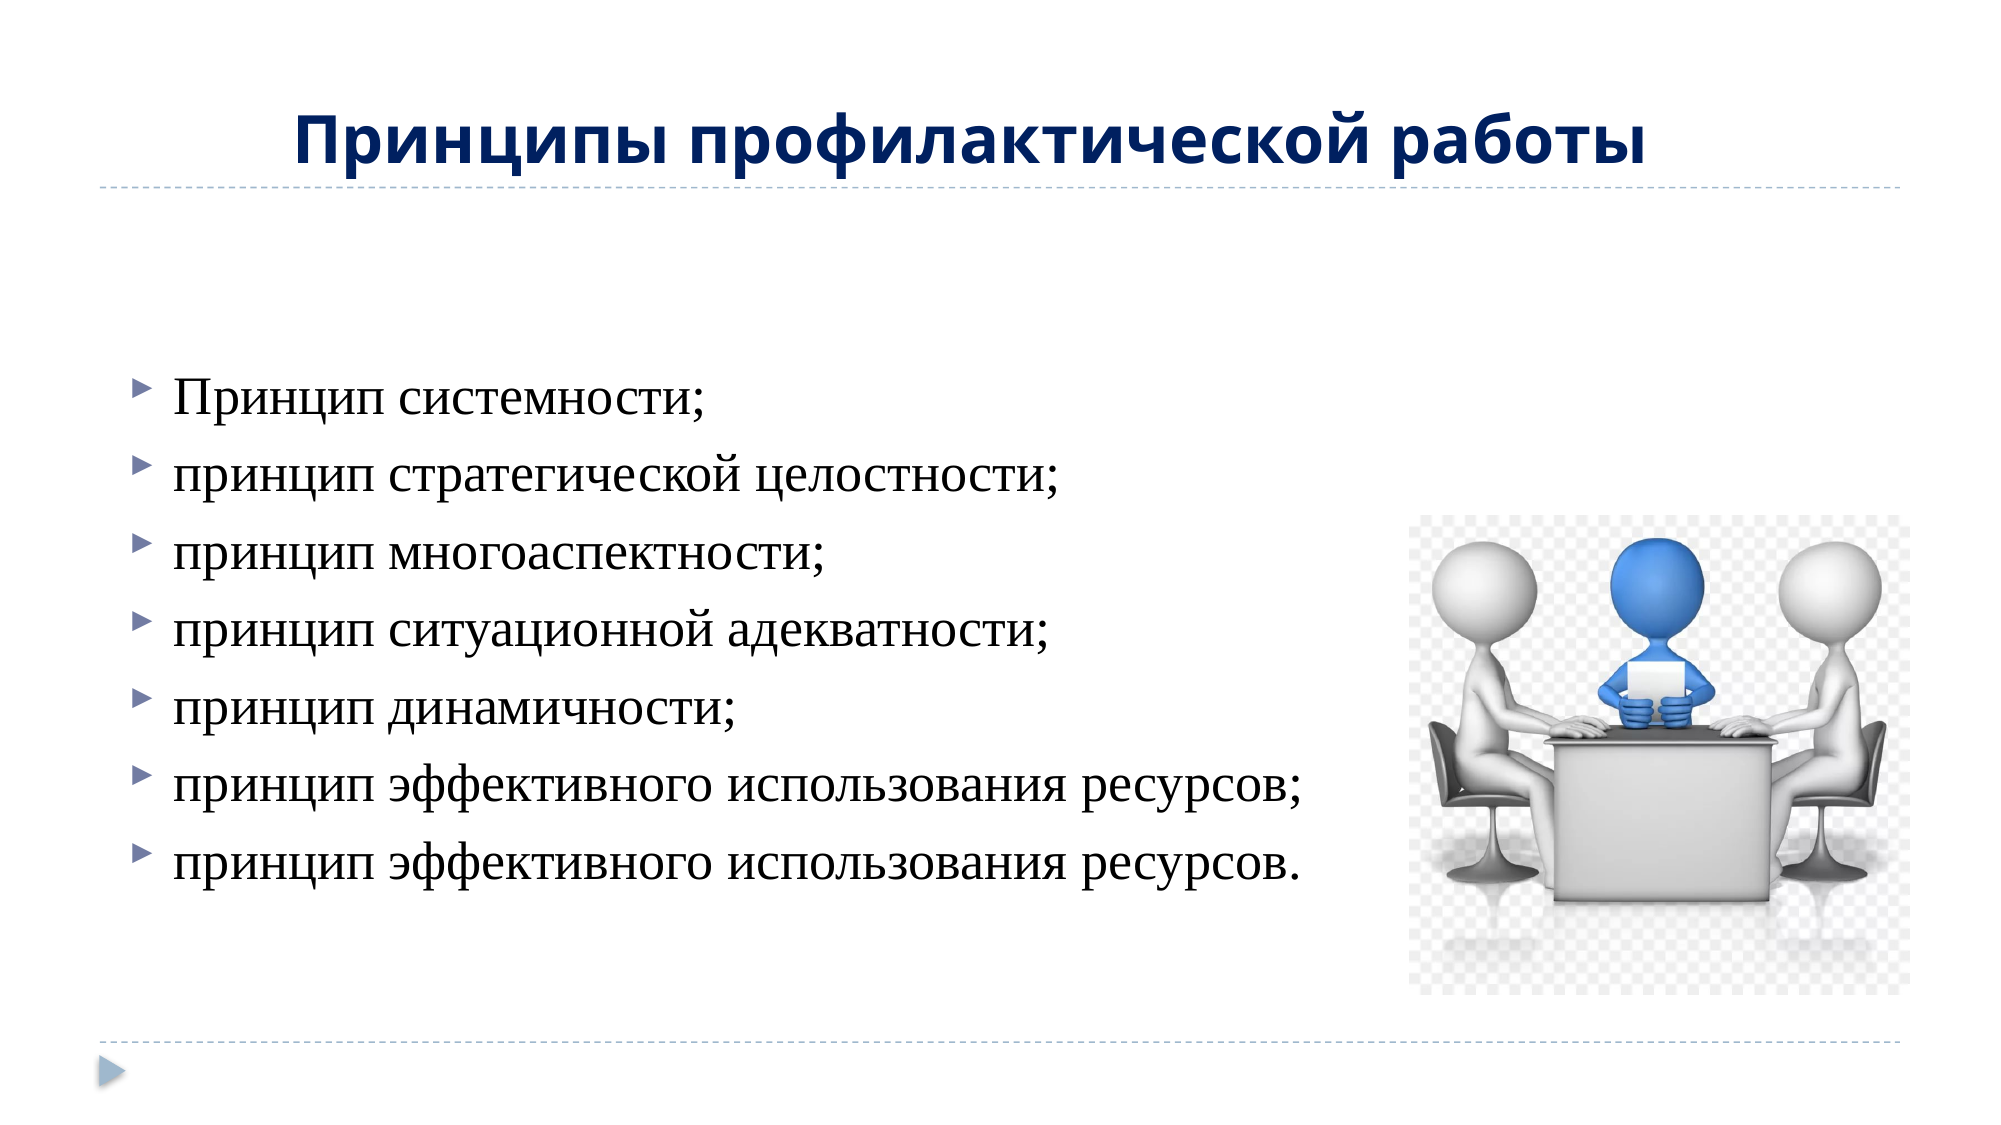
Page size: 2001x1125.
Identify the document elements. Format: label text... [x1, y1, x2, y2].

title Принципы профилактической работы [62, 75, 1879, 185]
picture [1409, 515, 1911, 995]
list Принцип системности; принцип стратегической целостности; принцип многоаспектности; принцип ситуационной адекватности; принцип динамичности; принцип эффективного использования ресурсов; принцип эффективного использования ресурсов. [114, 352, 1778, 1012]
